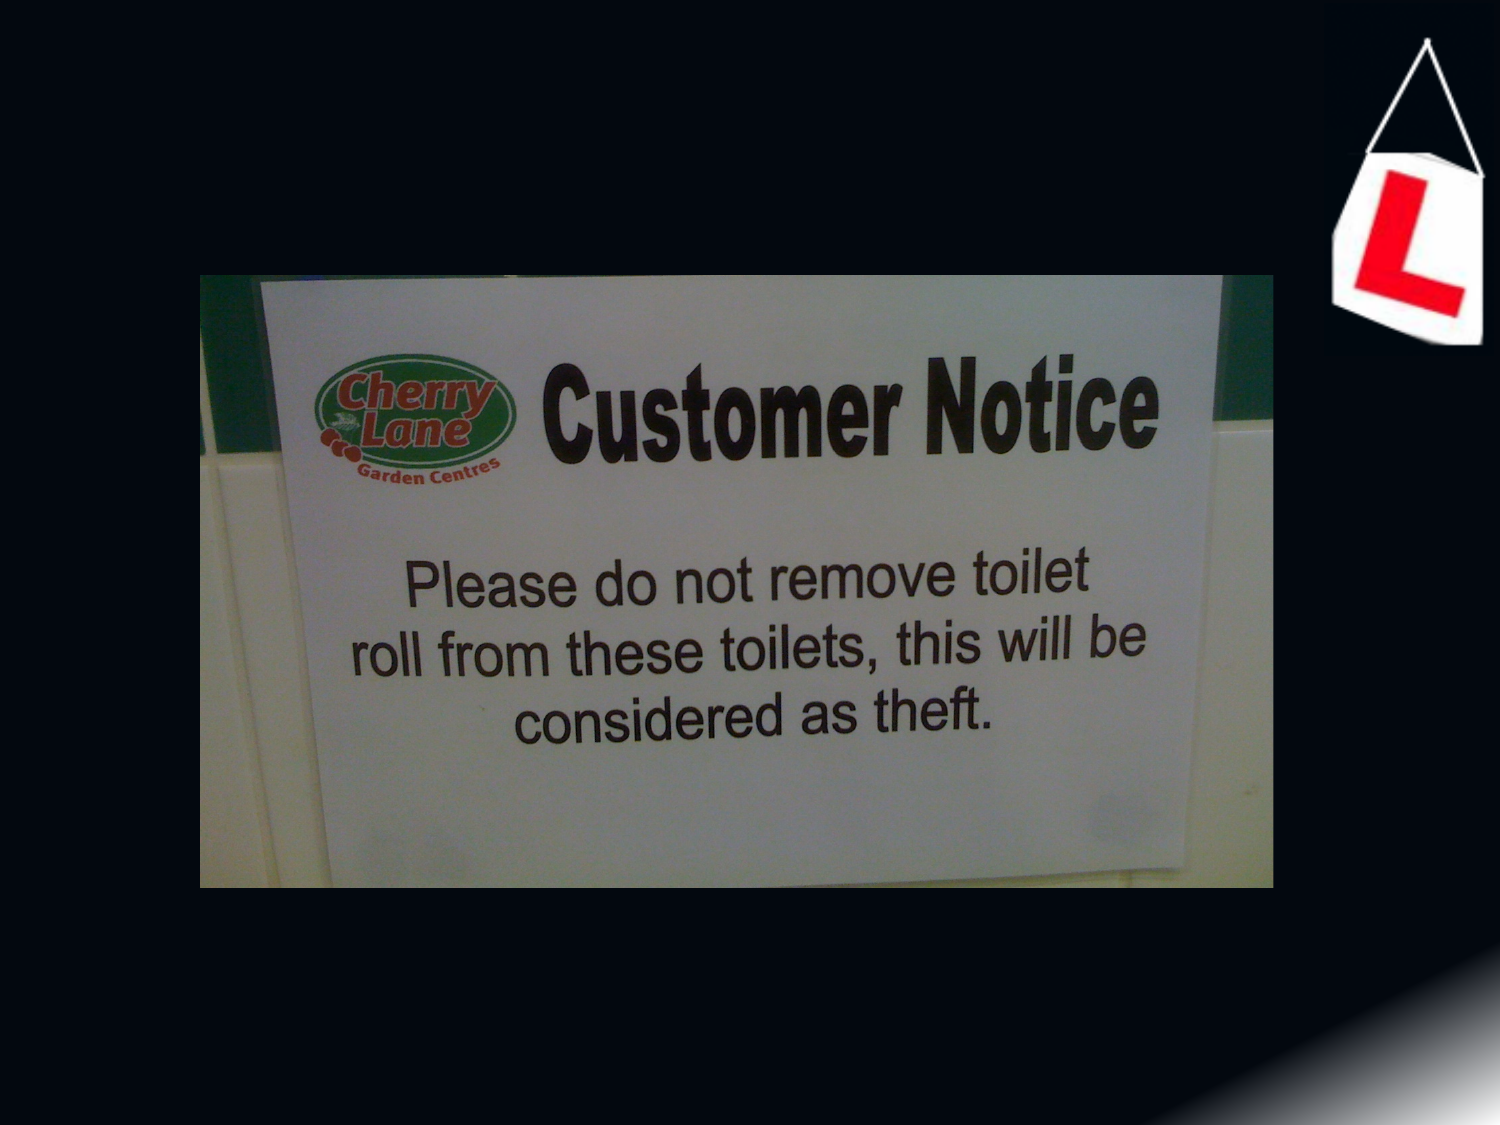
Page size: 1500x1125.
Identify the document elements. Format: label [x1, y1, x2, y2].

picture [199, 274, 1274, 888]
picture [1323, 3, 1494, 357]
